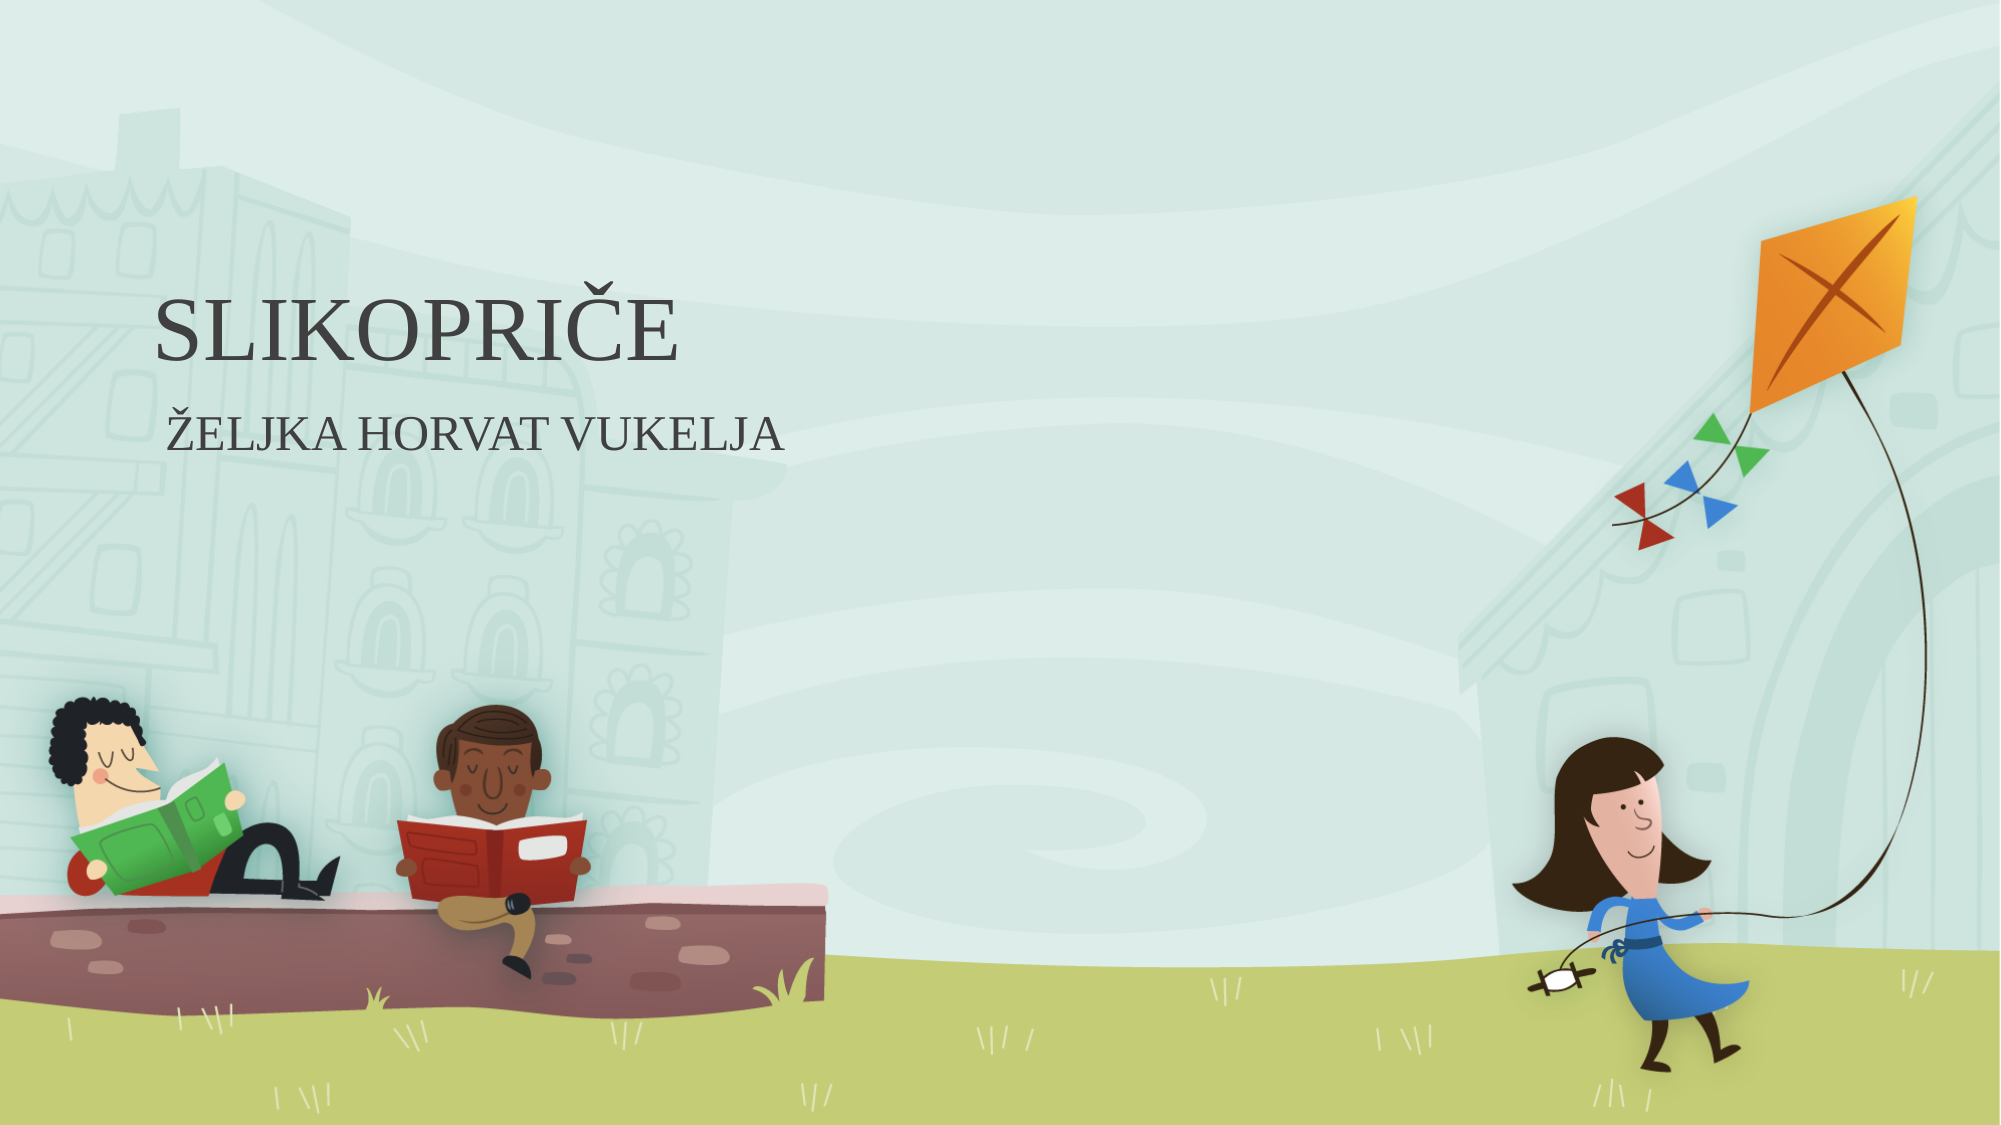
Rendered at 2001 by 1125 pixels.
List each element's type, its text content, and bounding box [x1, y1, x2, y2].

subtitle ŽELJKA HORVAT VUKELJA [137, 399, 1300, 550]
picture [0, 0, 2000, 1125]
title SLIKOPRIČE [137, 87, 1525, 388]
